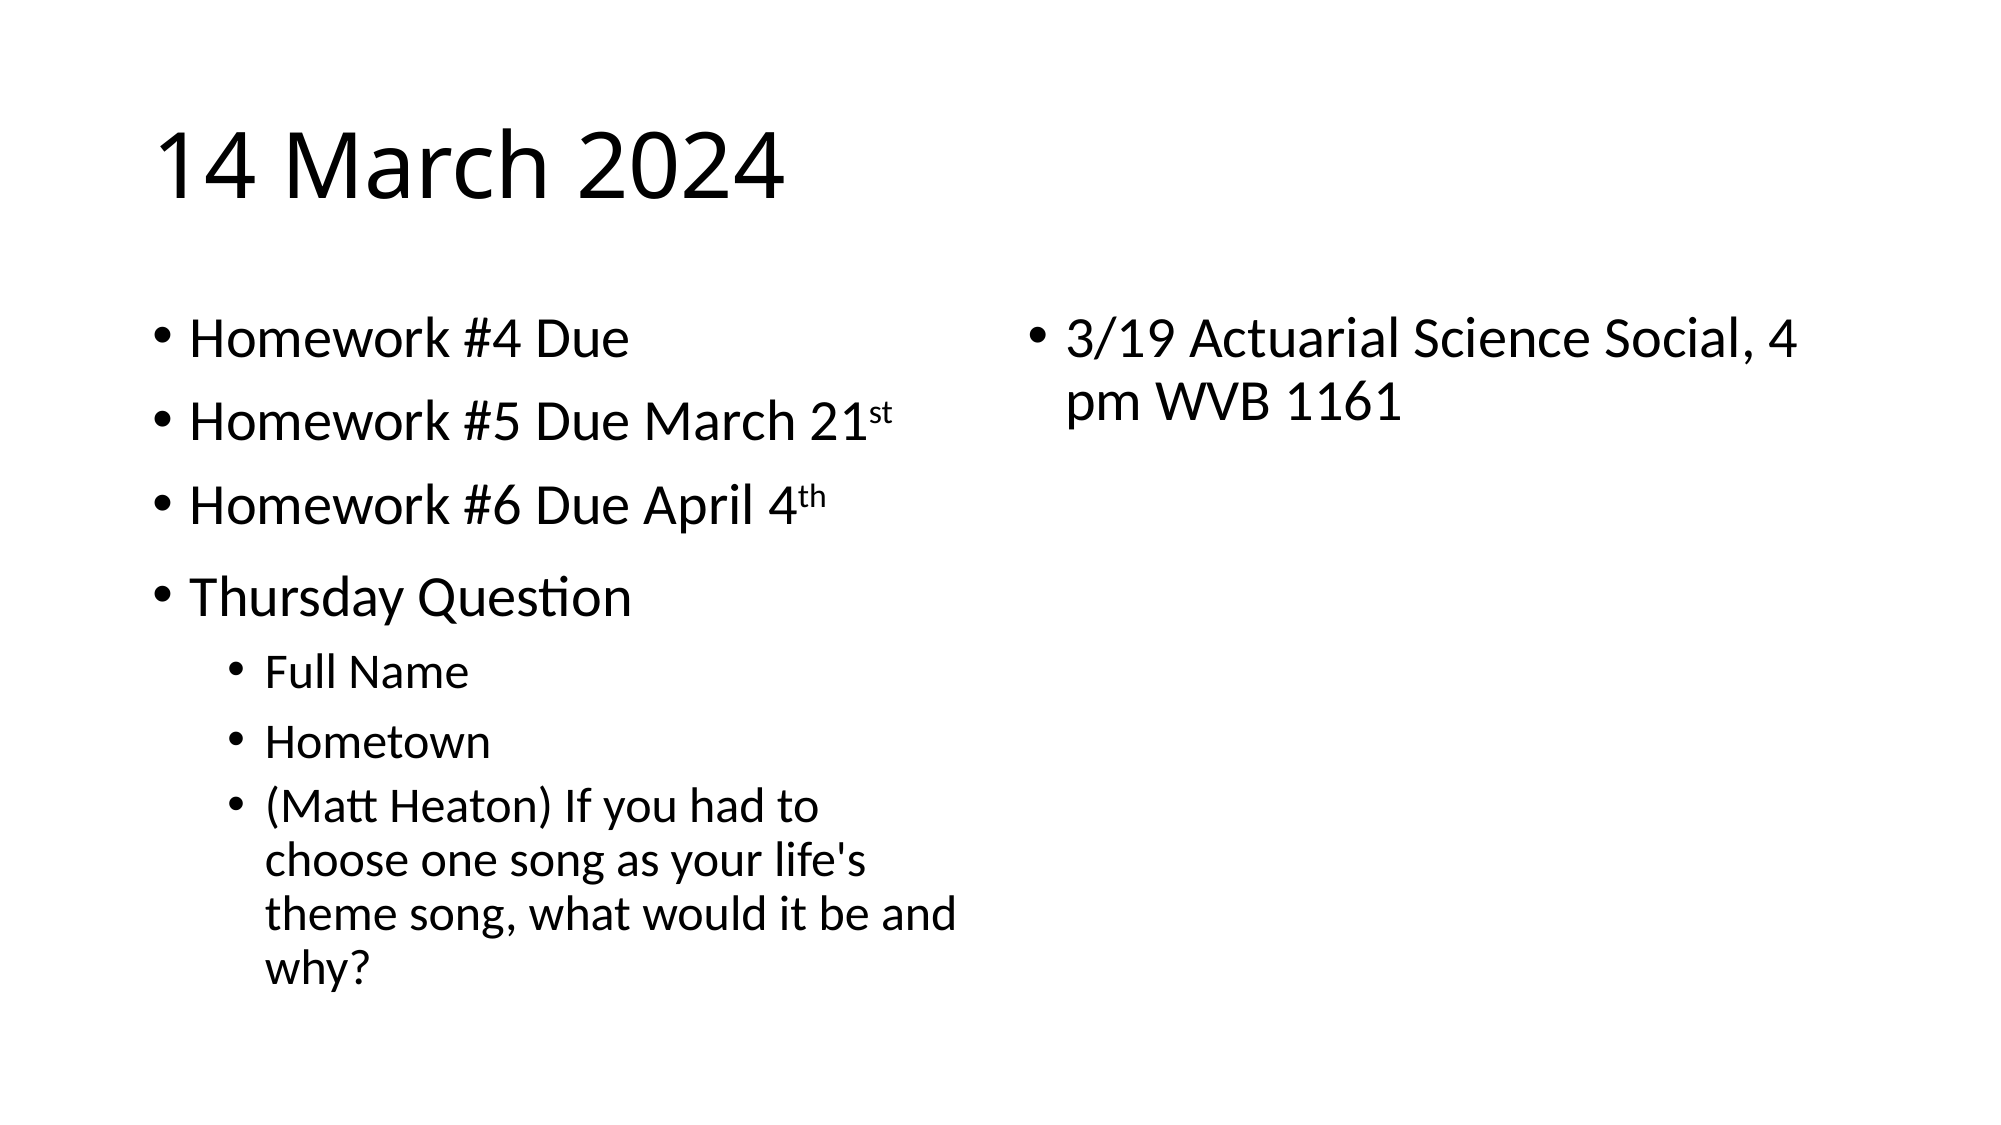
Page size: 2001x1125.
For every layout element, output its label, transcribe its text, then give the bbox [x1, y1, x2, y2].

list 3/19 Actuarial Science Social, 4 pm WVB 1161 [1012, 299, 1863, 1014]
list Homework #4 Due Homework #5 Due March 21st Homework #6 Due April 4th Thursday Question Full Name Hometown (Matt Heaton) If you had to choose one song as your life's theme song, what would it be and why? [137, 299, 988, 1014]
title 14 March 2024 [137, 59, 1863, 278]
